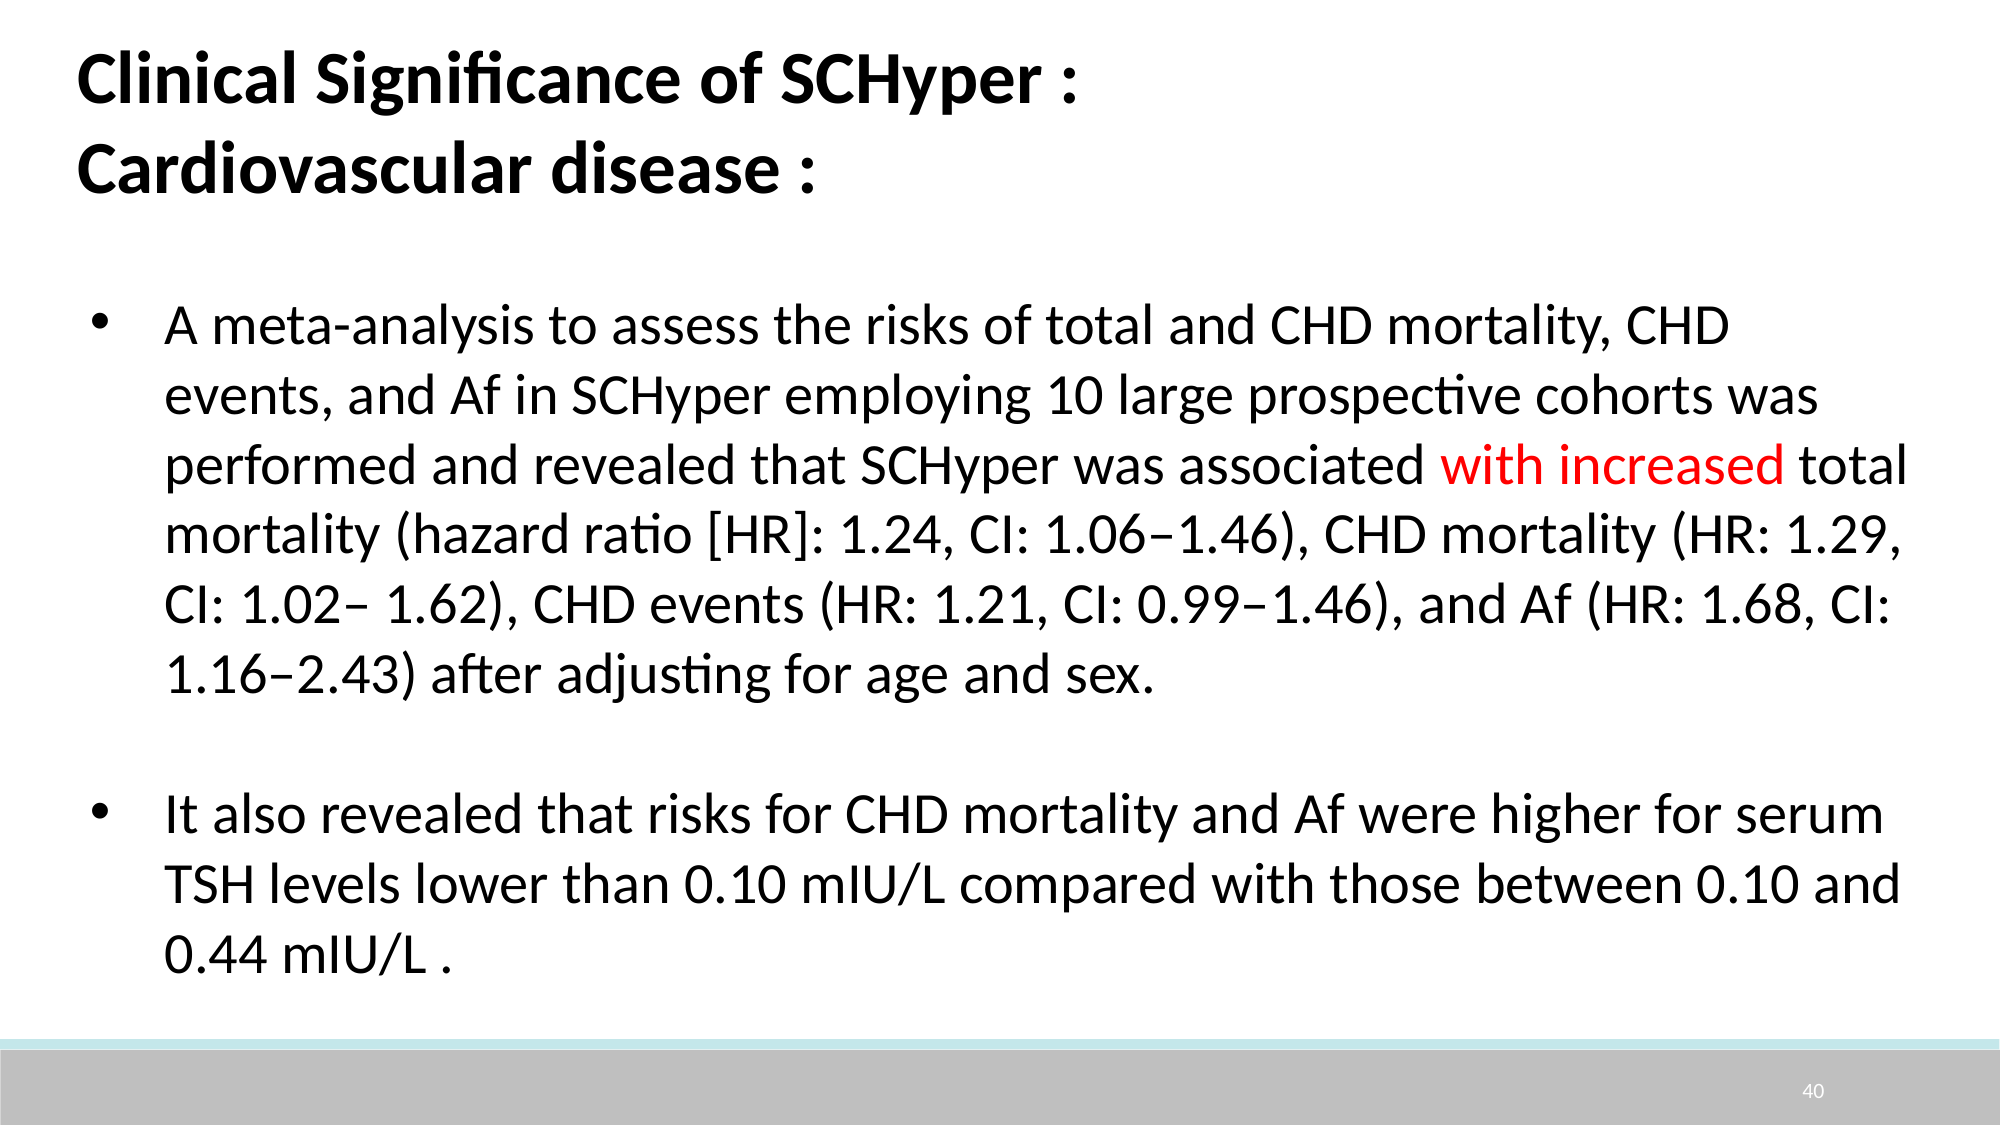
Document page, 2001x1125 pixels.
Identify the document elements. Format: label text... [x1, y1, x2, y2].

text_box Clinical Significance of SCHyper : Cardiovascular disease : [62, 21, 1938, 332]
slide_number 40 [1624, 1059, 1840, 1120]
text_box A meta-analysis to assess the risks of total and CHD mortality, CHD events, and Af in SCHyper employing 10 large prospective cohorts was performed and revealed that SCHyper was associated with increased total mortality (hazard ratio [HR]: 1.24, CI: 1.06–1.46), CHD mortality (HR: 1.29, CI: 1.02– 1.62), CHD events (HR: 1.21, CI: 0.99–1.46), and Af (HR: 1.68, CI: 1.16–2.43) after adjusting for age and sex. It also revealed that risks for CHD mortality and Af were higher for serum TSH levels lower than 0.10 mIU/L compared with those between 0.10 and 0.44 mIU/L . [75, 278, 1925, 993]
